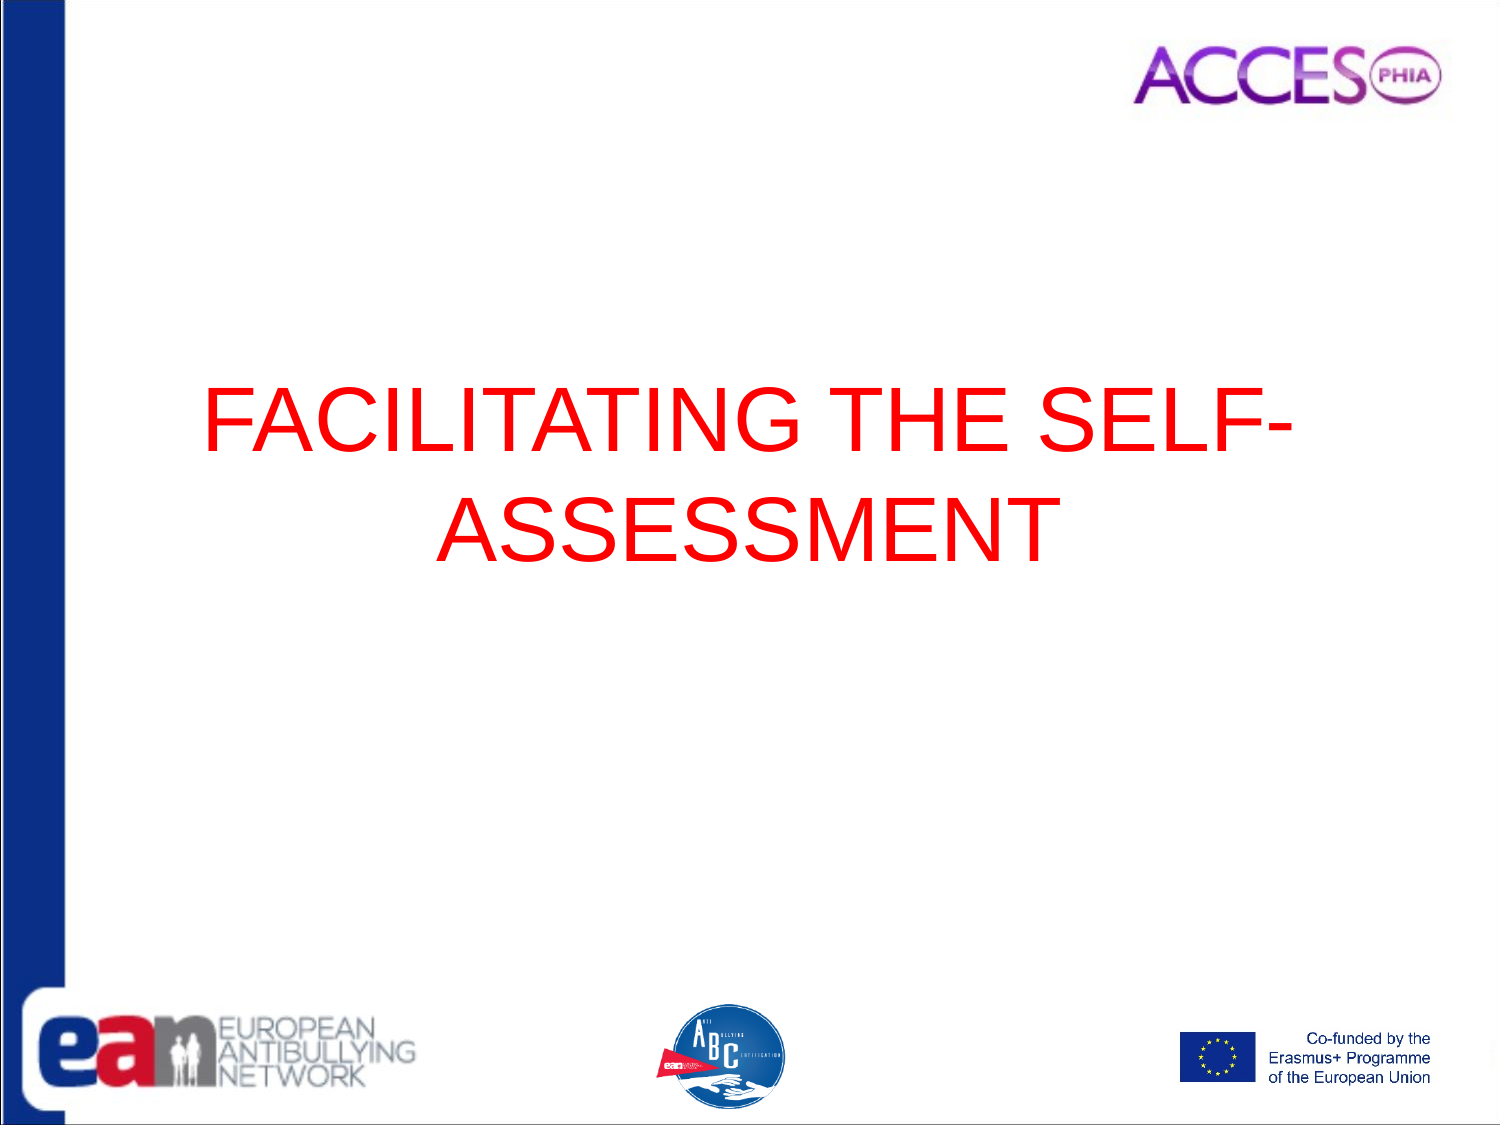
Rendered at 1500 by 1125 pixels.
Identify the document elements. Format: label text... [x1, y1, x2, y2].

title FACILITATING THE SELF-ASSESSMENT [112, 349, 1388, 591]
picture [0, 0, 1500, 1125]
